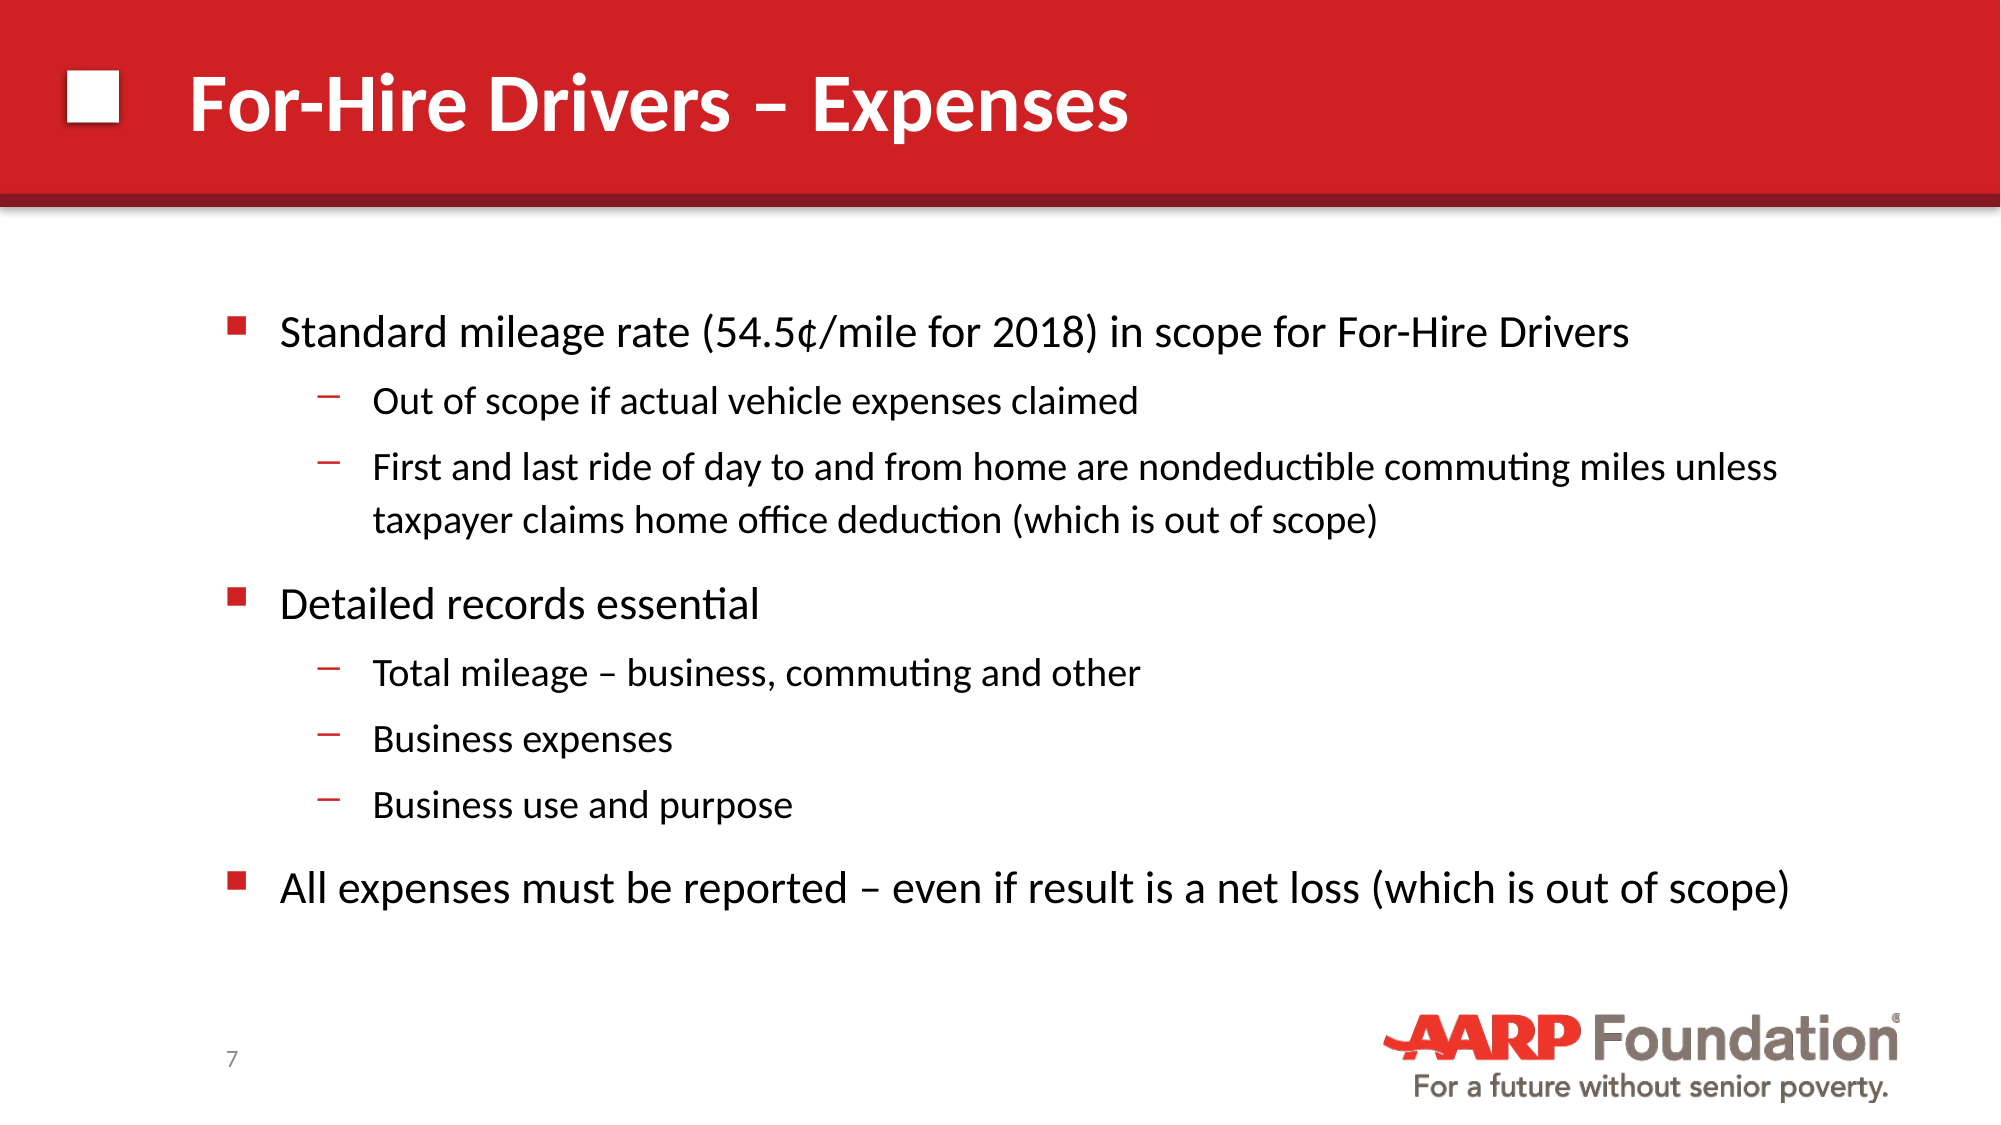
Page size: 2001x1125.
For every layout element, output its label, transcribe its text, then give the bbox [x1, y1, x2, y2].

slide_number 7 [99, 1027, 254, 1088]
title For-Hire Drivers – Expenses [174, 4, 1775, 193]
list Standard mileage rate (54.5¢/mile for 2018) in scope for For-Hire Drivers Out of scope if actual vehicle expenses claimed First and last ride of day to and from home are nondeductible commuting miles unless taxpayer claims home office deduction (which is out of scope) Detailed records essential Total mileage – business, commuting and other Business expenses Business use and purpose All expenses must be reported – even if result is a net loss (which is out of scope) [209, 288, 1810, 967]
